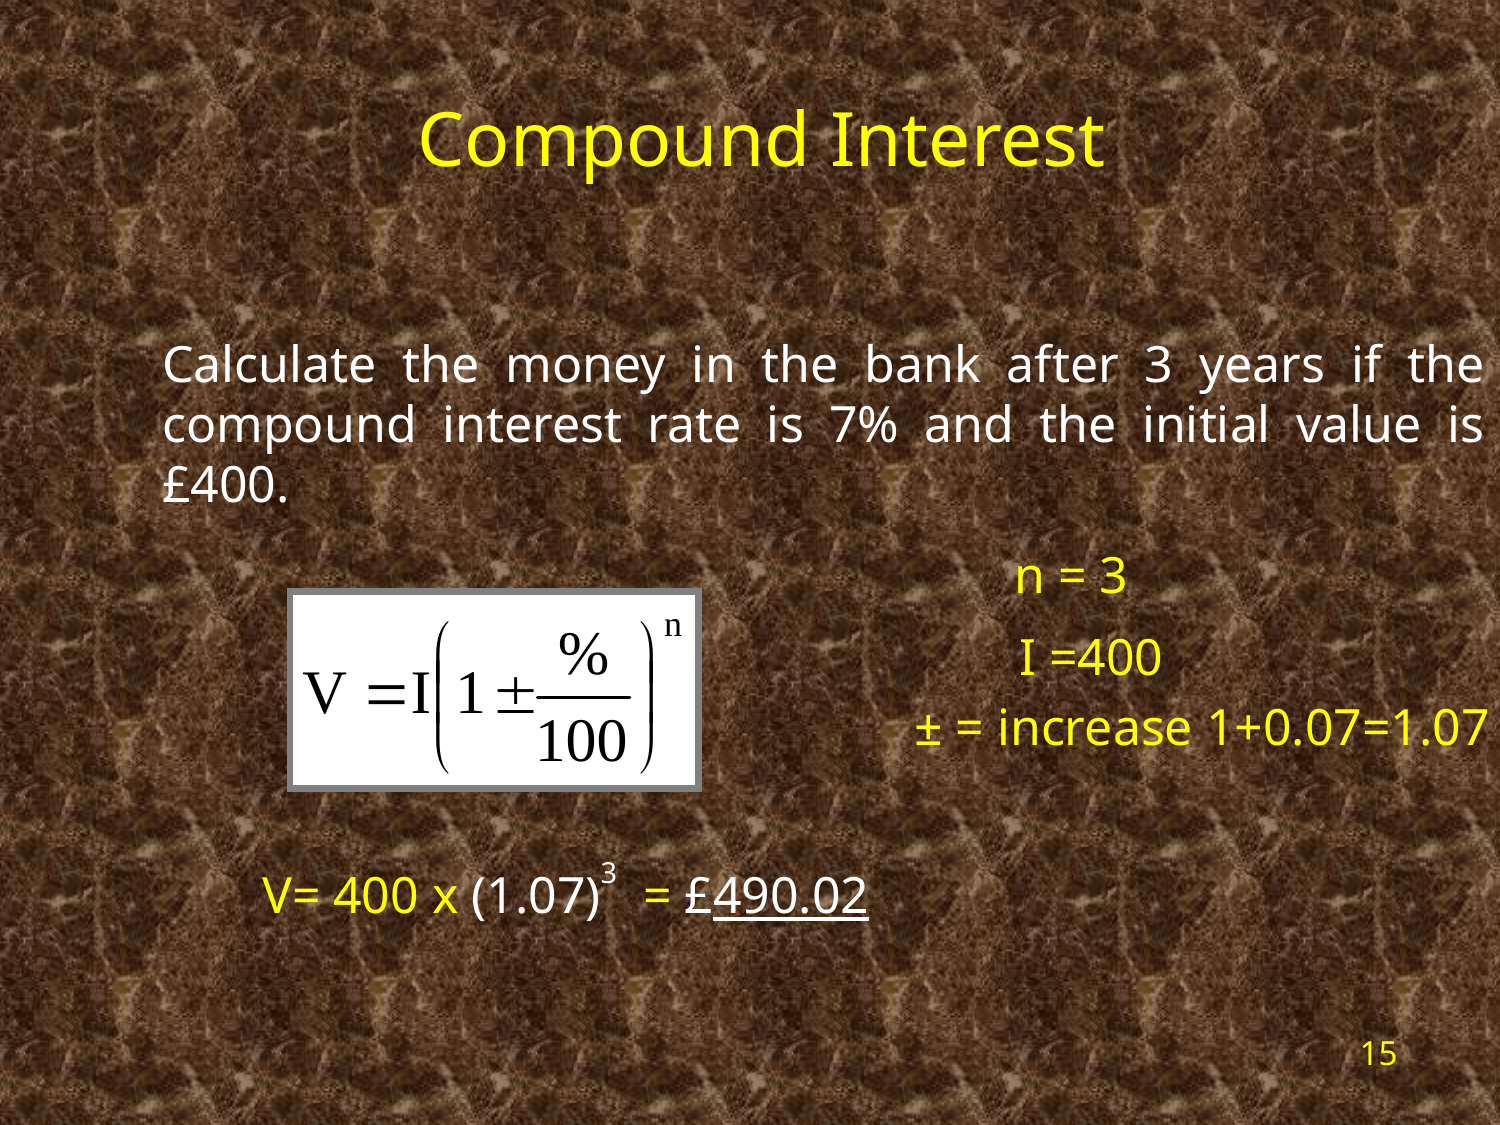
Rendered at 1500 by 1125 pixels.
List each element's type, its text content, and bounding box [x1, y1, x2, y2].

text_box ± = increase 1+0.07=1.07 [899, 688, 1500, 763]
slide_number 15 [1099, 1024, 1413, 1101]
text_box Compound Interest [171, 42, 1353, 231]
text_box n = 3 [999, 535, 1144, 611]
text_box V= 400 x (1.07)3 = £490.02 [234, 846, 937, 931]
picture [0, 0, 1500, 1125]
text_box I =400 [1004, 617, 1179, 693]
text_box Calculate the money in the bank after 3 years if the compound interest rate is 7% and the initial value is £400. [147, 324, 1500, 520]
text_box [292, 594, 696, 786]
